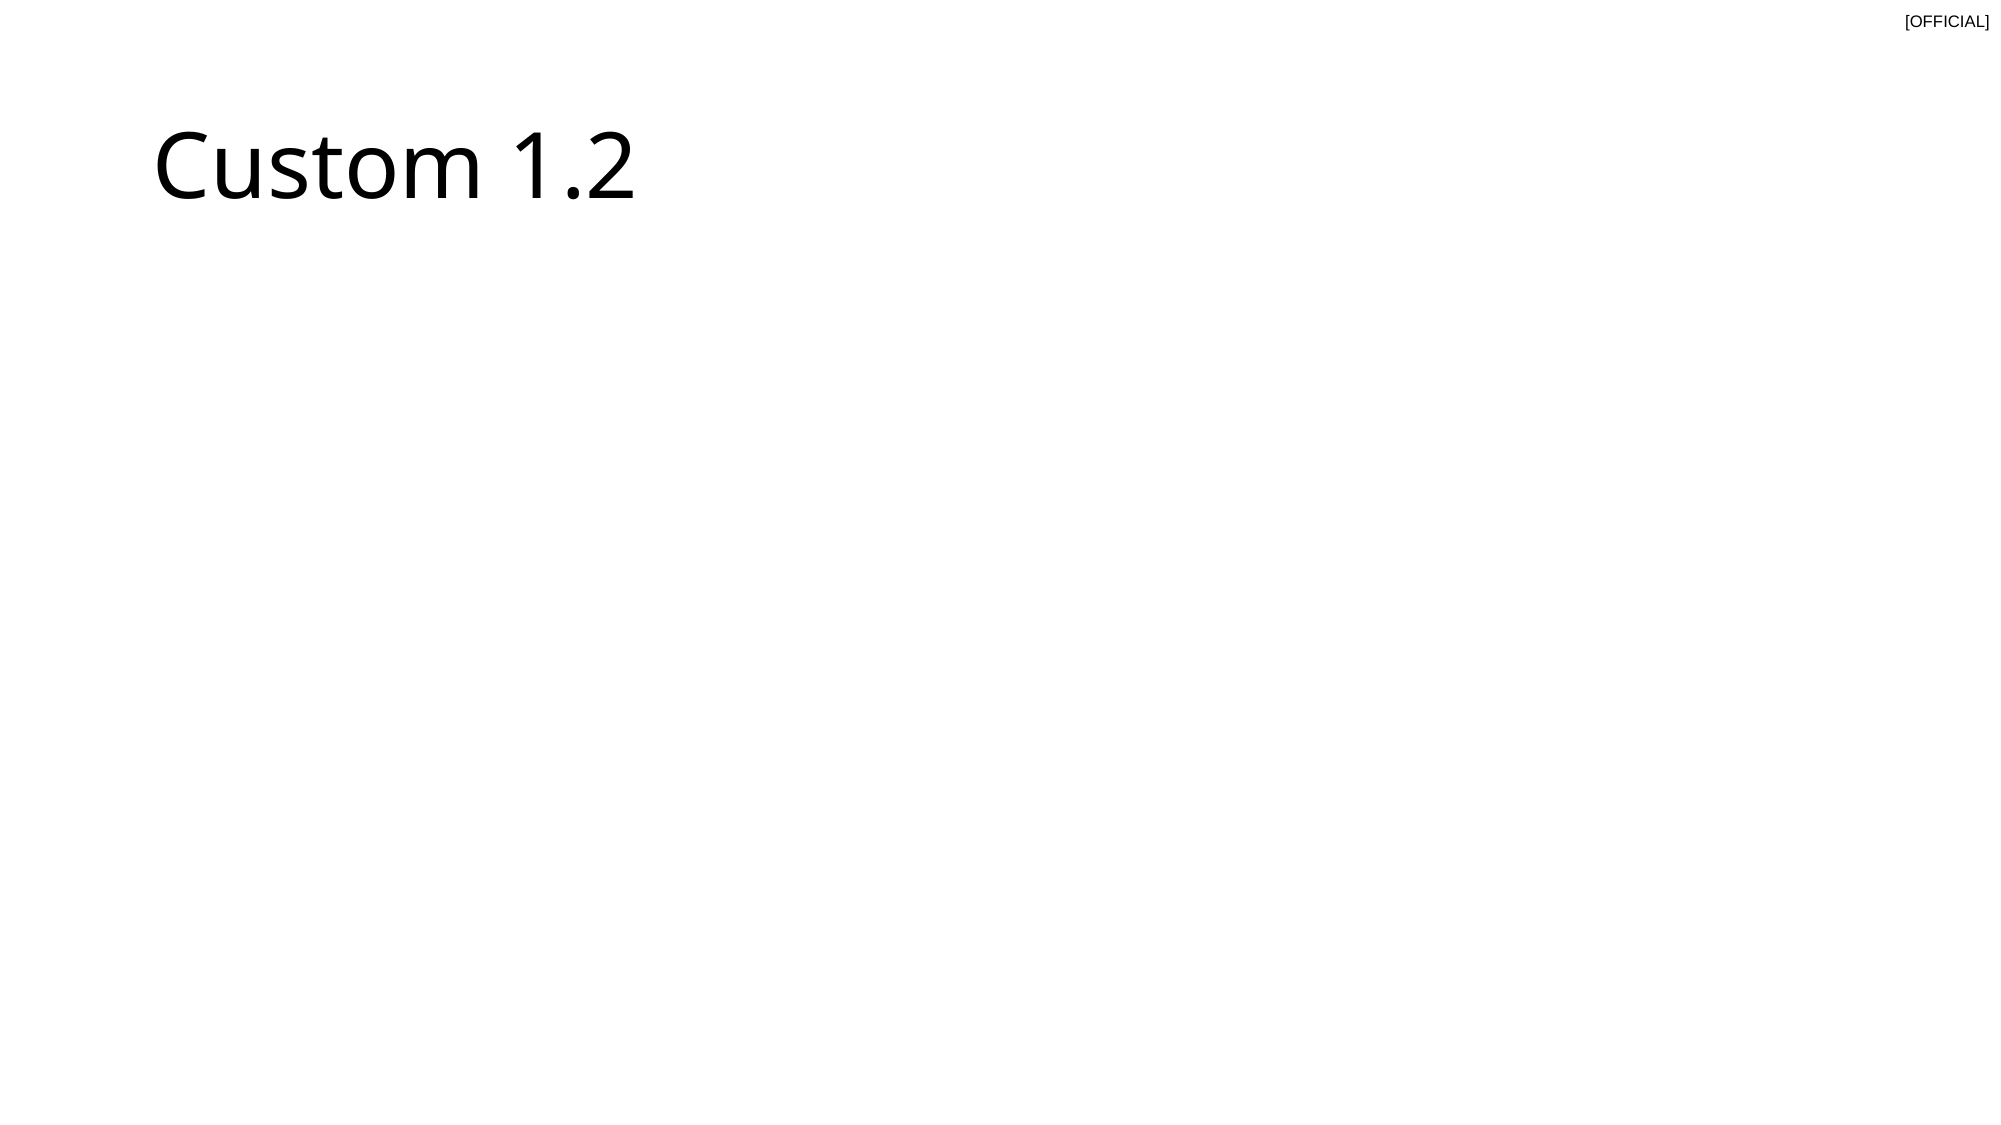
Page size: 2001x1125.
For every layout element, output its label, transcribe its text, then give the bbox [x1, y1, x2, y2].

title Custom 1.2 [137, 59, 1863, 278]
